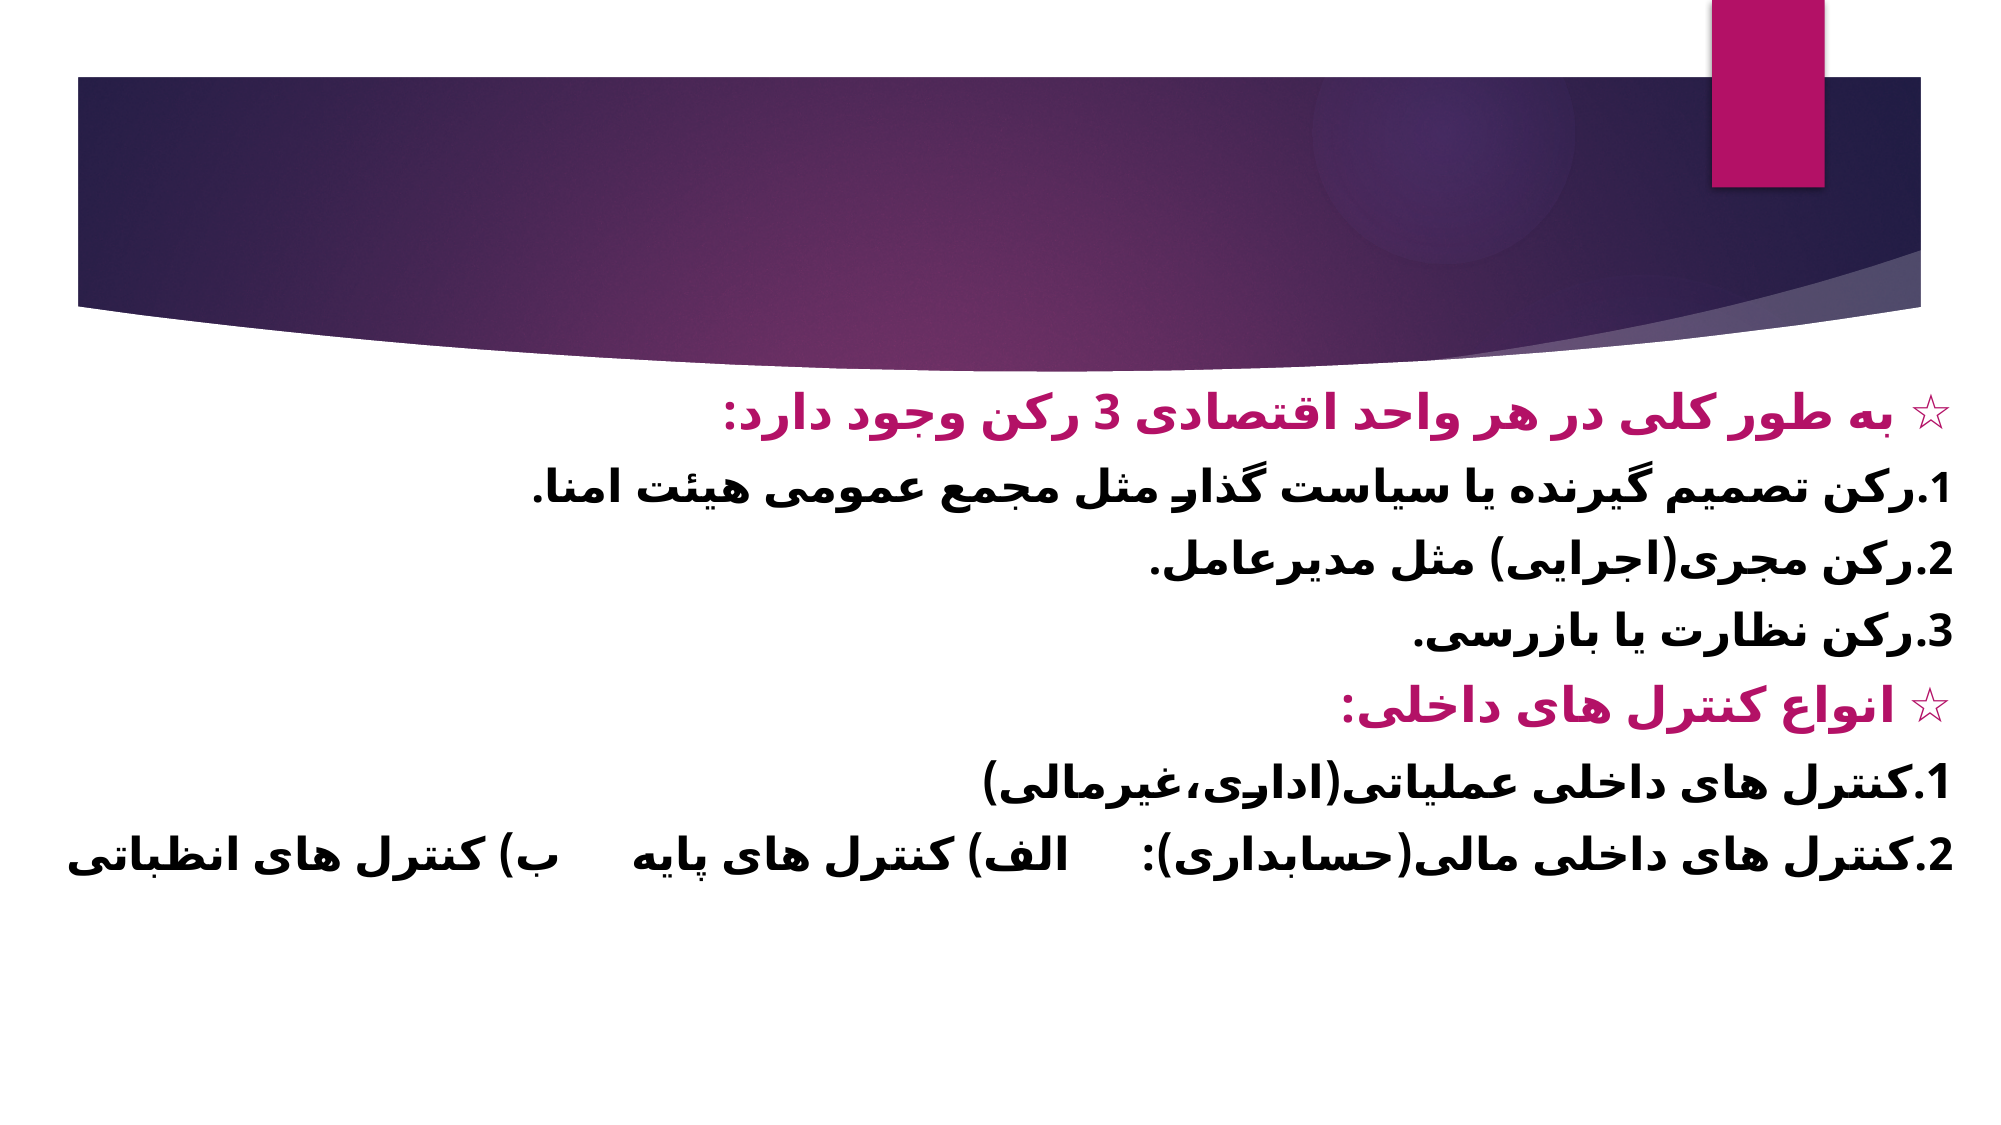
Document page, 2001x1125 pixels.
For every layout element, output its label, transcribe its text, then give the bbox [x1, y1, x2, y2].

list ☆ به طور کلی در هر واحد اقتصادی 3 رکن وجود دارد: 1.رکن تصمیم گیرنده یا سیاست گذار مثل مجمع عمومی هیئت امنا. 2.رکن مجری(اجرایی) مثل مدیرعامل. 3.رکن نظارت یا بازرسی. ☆ انواع کنترل های داخلی: 1.کنترل های داخلی عملیاتی(اداری،غیرمالی) 2.کنترل های داخلی مالی(حسابداری): الف) کنترل های پایه ب) کنترل های انظباتی [47, 373, 1969, 934]
